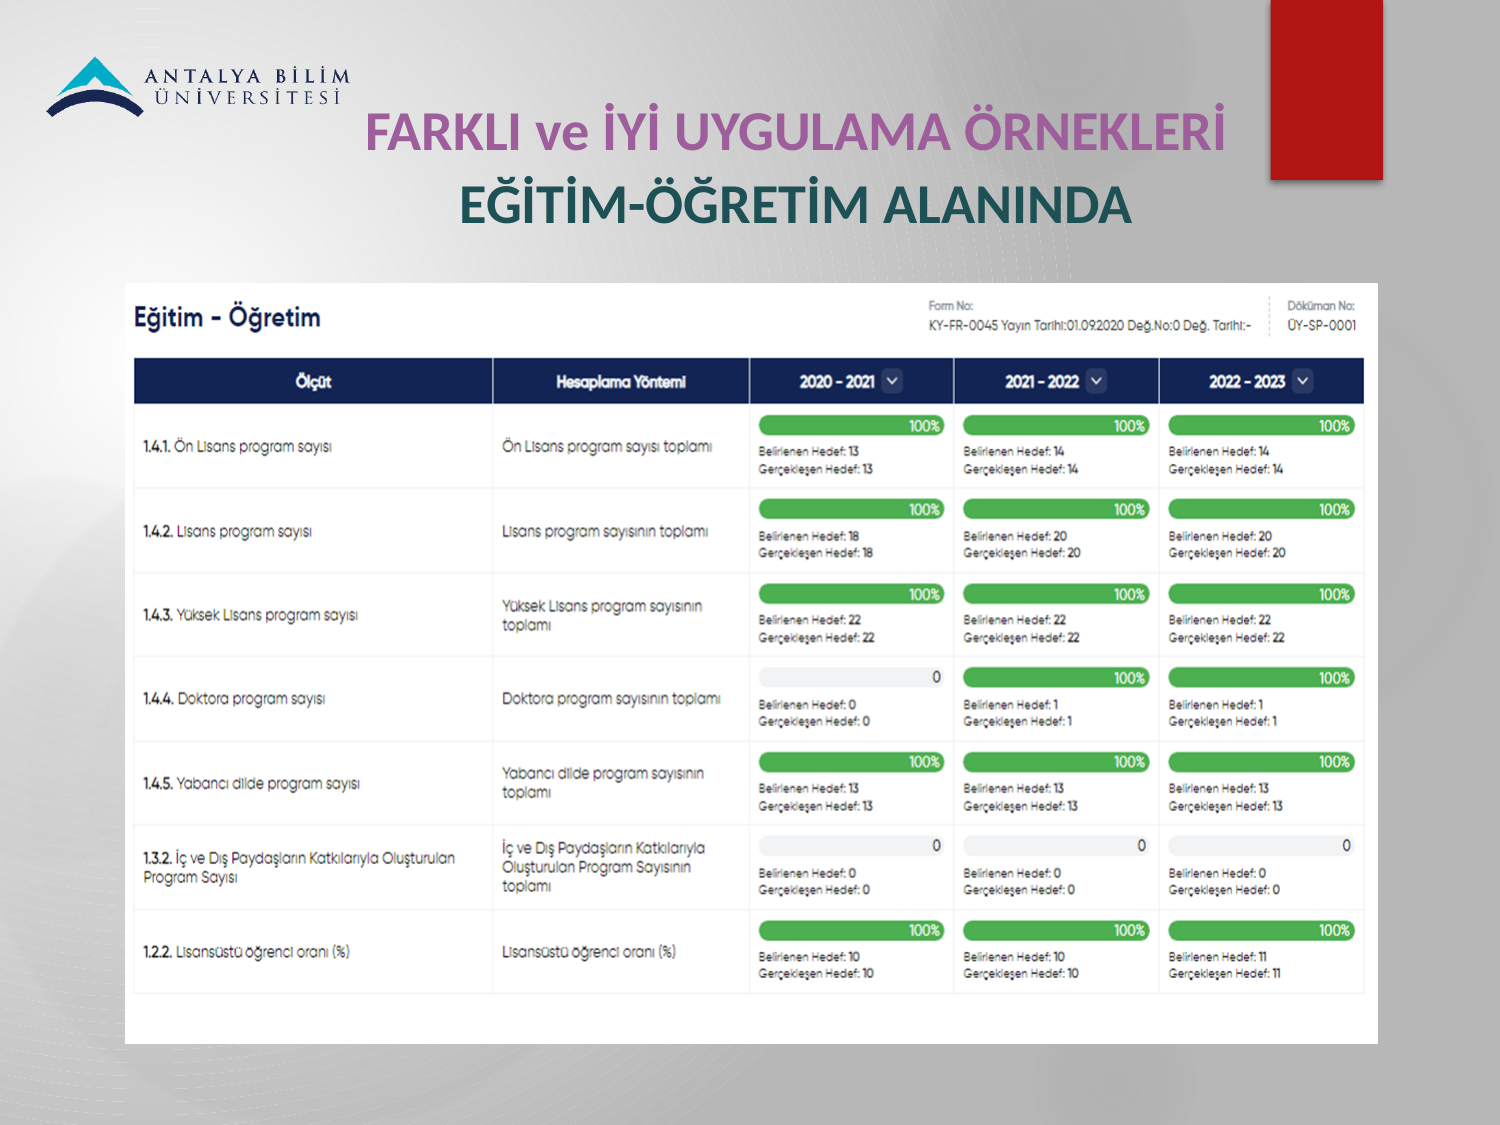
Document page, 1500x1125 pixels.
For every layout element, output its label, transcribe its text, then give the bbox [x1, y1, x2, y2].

picture [125, 283, 1378, 1045]
picture [46, 54, 351, 120]
text_box FARKLI ve İYİ UYGULAMA ÖRNEKLERİ EĞİTİM-ÖĞRETİM ALANINDA [335, 87, 1257, 251]
